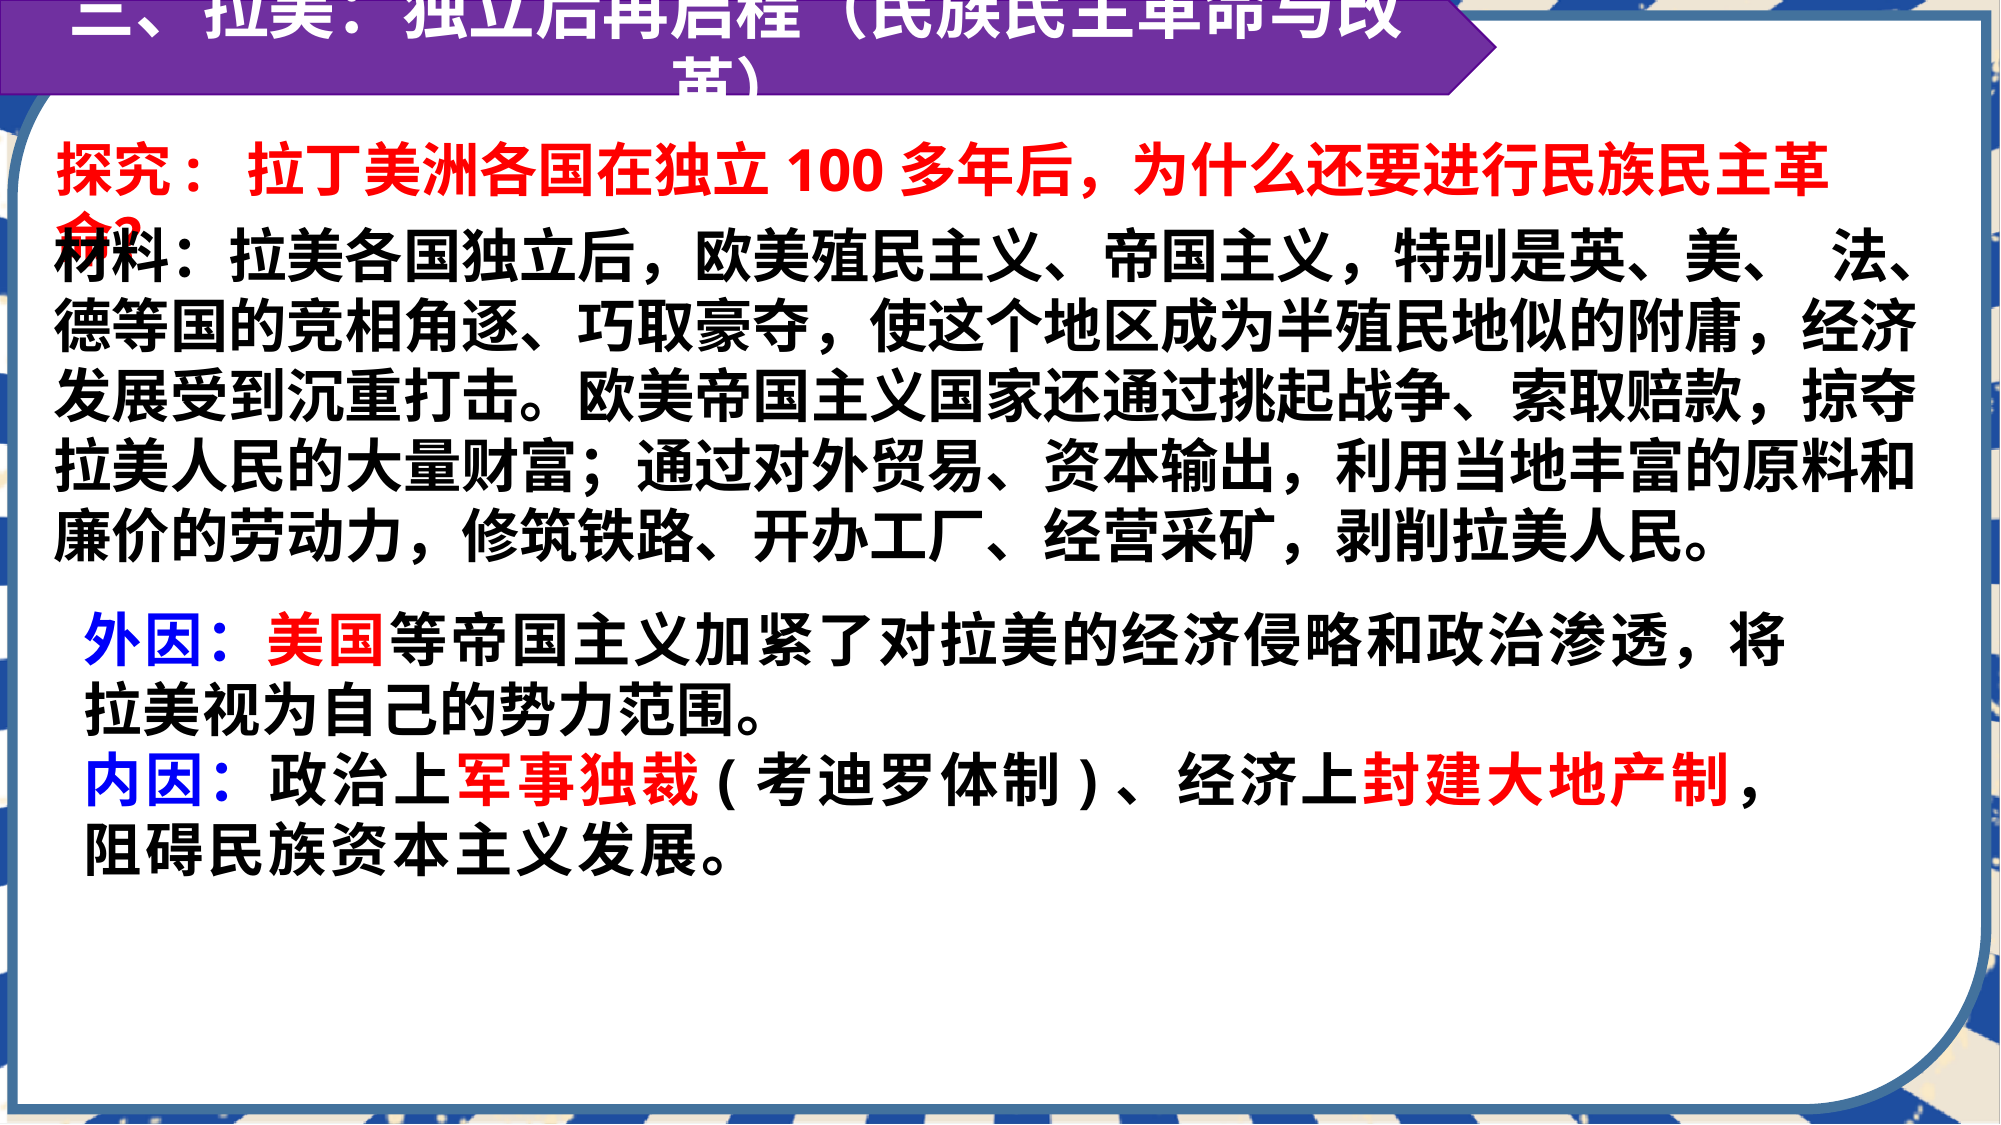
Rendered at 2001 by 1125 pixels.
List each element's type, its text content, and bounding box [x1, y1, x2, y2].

text_box 外因：美国等帝国主义加紧了对拉美的经济侵略和政治渗透，将拉美视为自己的势力范围。 内因：政治上军事独裁(考迪罗体制)、经济上封建大地产制，阻碍民族资本主义发展。 [66, 596, 1838, 891]
text_box 材料：拉美各国独立后，欧美殖民主义、帝国主义，特别是英、美、 法、德等国的竞相角逐、巧取豪夺，使这个地区成为半殖民地似的附庸，经济发展受到沉重打击。欧美帝国主义国家还通过挑起战争、索取赔款，掠夺拉美人民的大量财富；通过对外贸易、资本输出，利用当地丰富的原料和廉价的劳动力，修筑铁路、开办工厂、经营采矿，剥削拉美人民。 [38, 211, 1961, 577]
picture [0, 0, 2001, 1125]
text_box 探究: 拉丁美洲各国在独立100多年后，为什么还要进行民族民主革命？ [39, 124, 1884, 211]
text_box 三、拉美：独立后再启程（民族民主革命与改革） [0, 0, 1498, 96]
